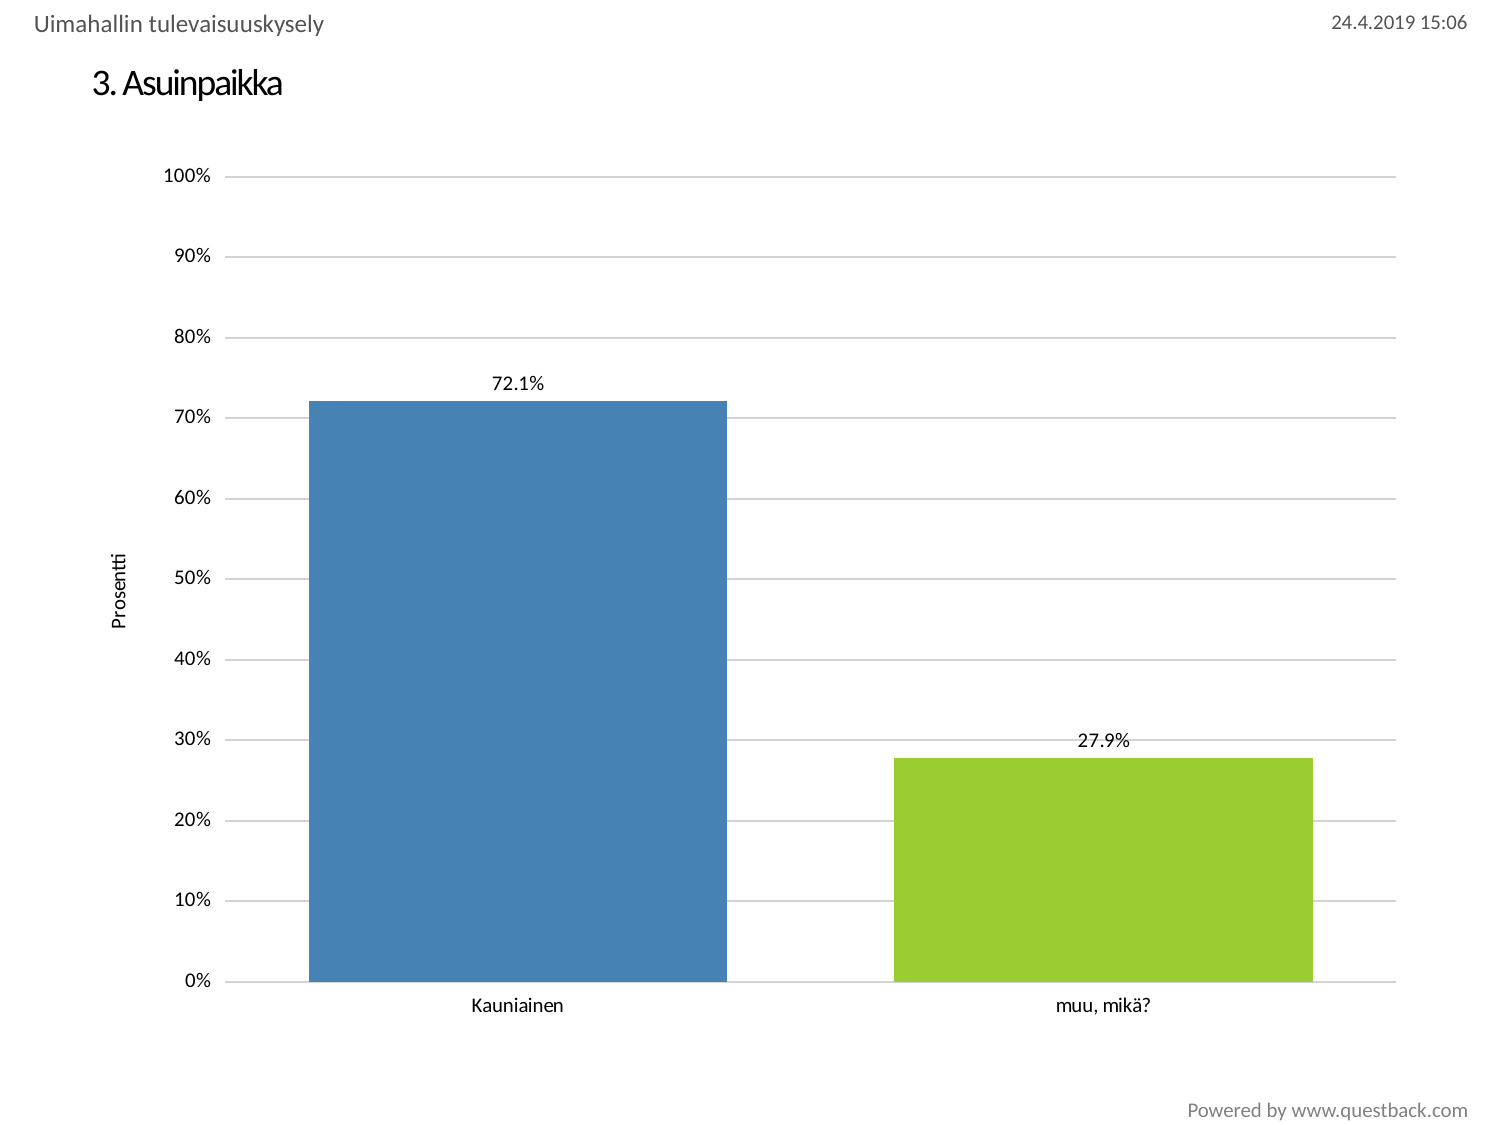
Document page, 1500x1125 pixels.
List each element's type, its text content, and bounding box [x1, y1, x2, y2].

chart [76, 148, 1424, 1036]
list Uimahallin tulevaisuuskysely [0, 0, 1500, 38]
title 3. Asuinpaikka [76, 38, 1427, 126]
